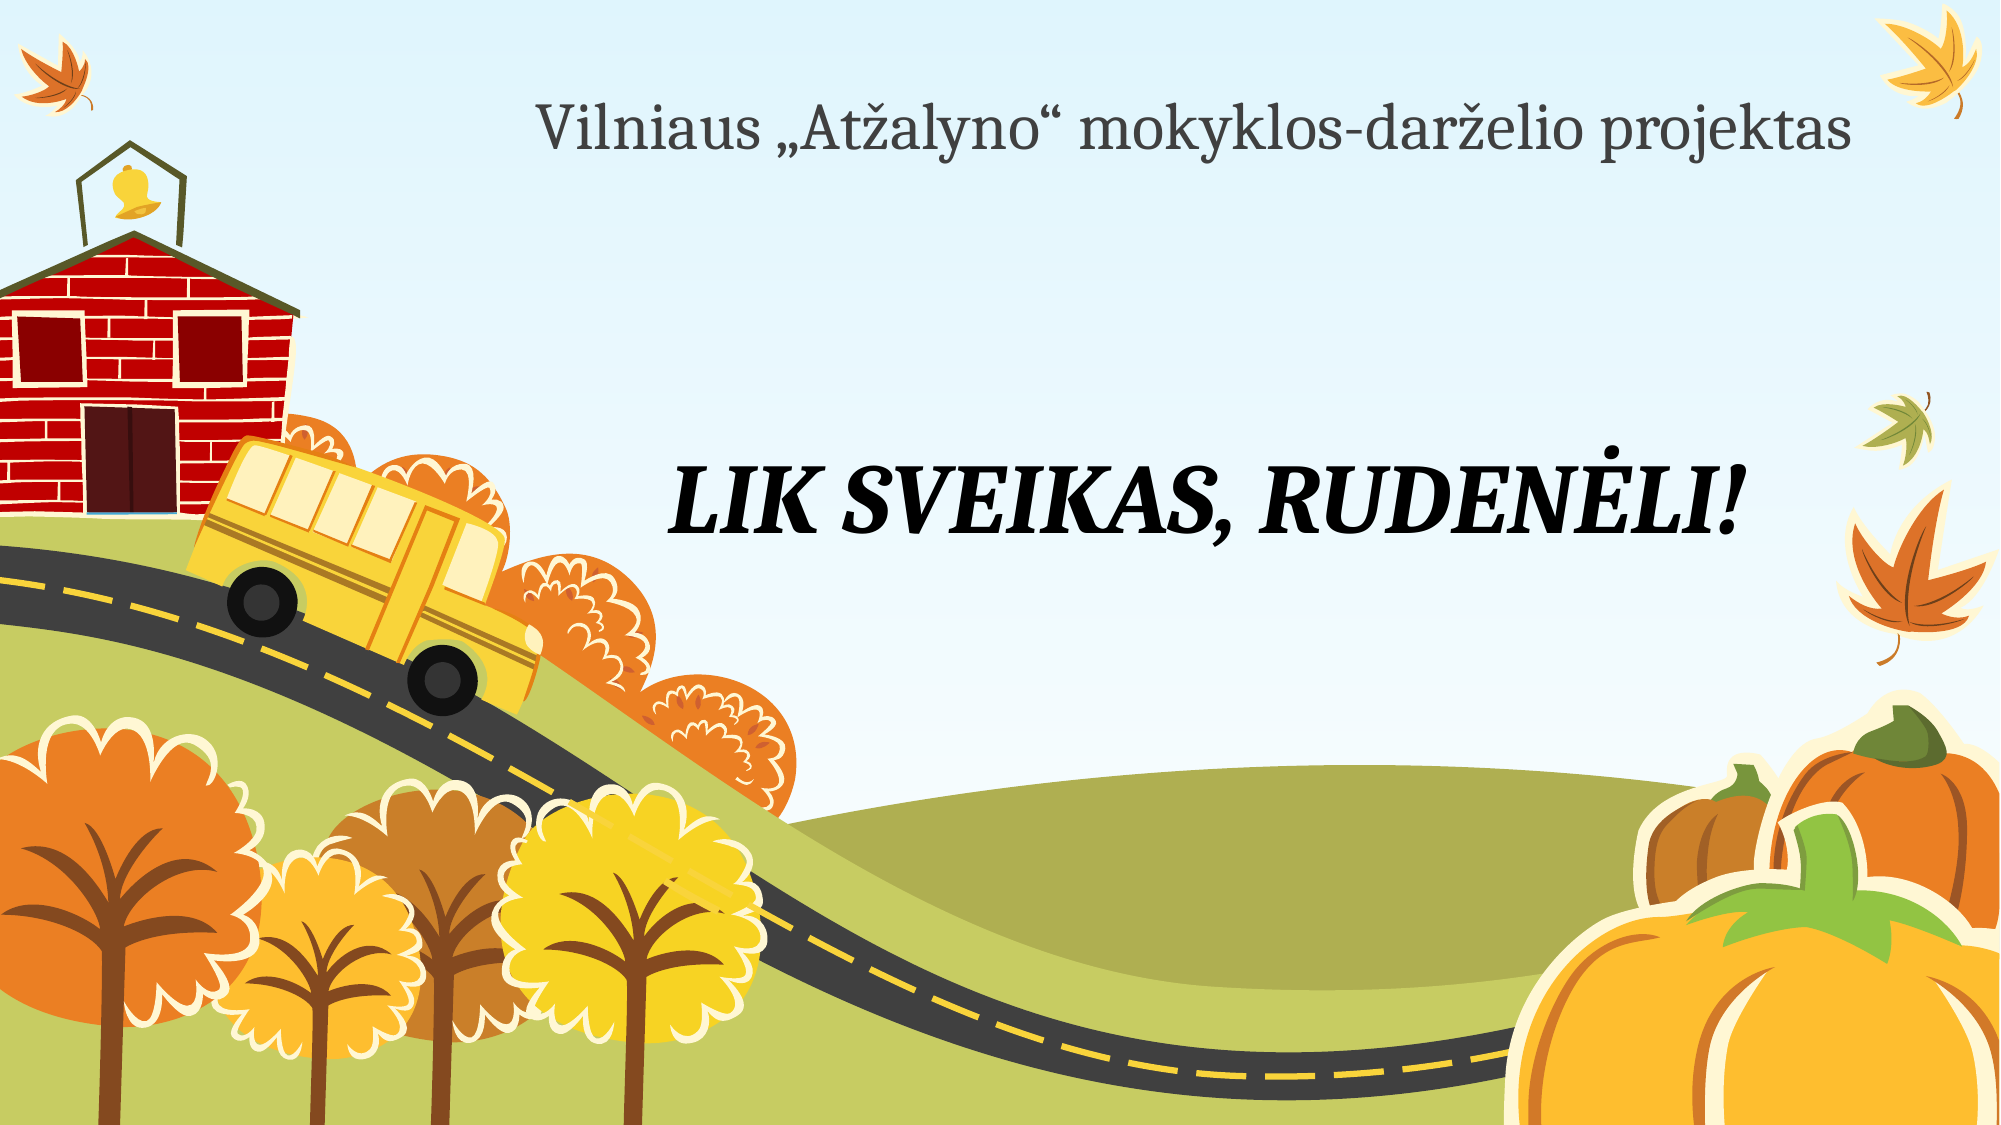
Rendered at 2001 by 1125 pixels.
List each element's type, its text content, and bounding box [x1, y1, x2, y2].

subtitle Vilniaus „Atžalyno“ mokyklos-darželio projektas [506, 75, 1885, 250]
title LIK SVEIKAS, RUDENĖLI! [439, 27, 1976, 563]
